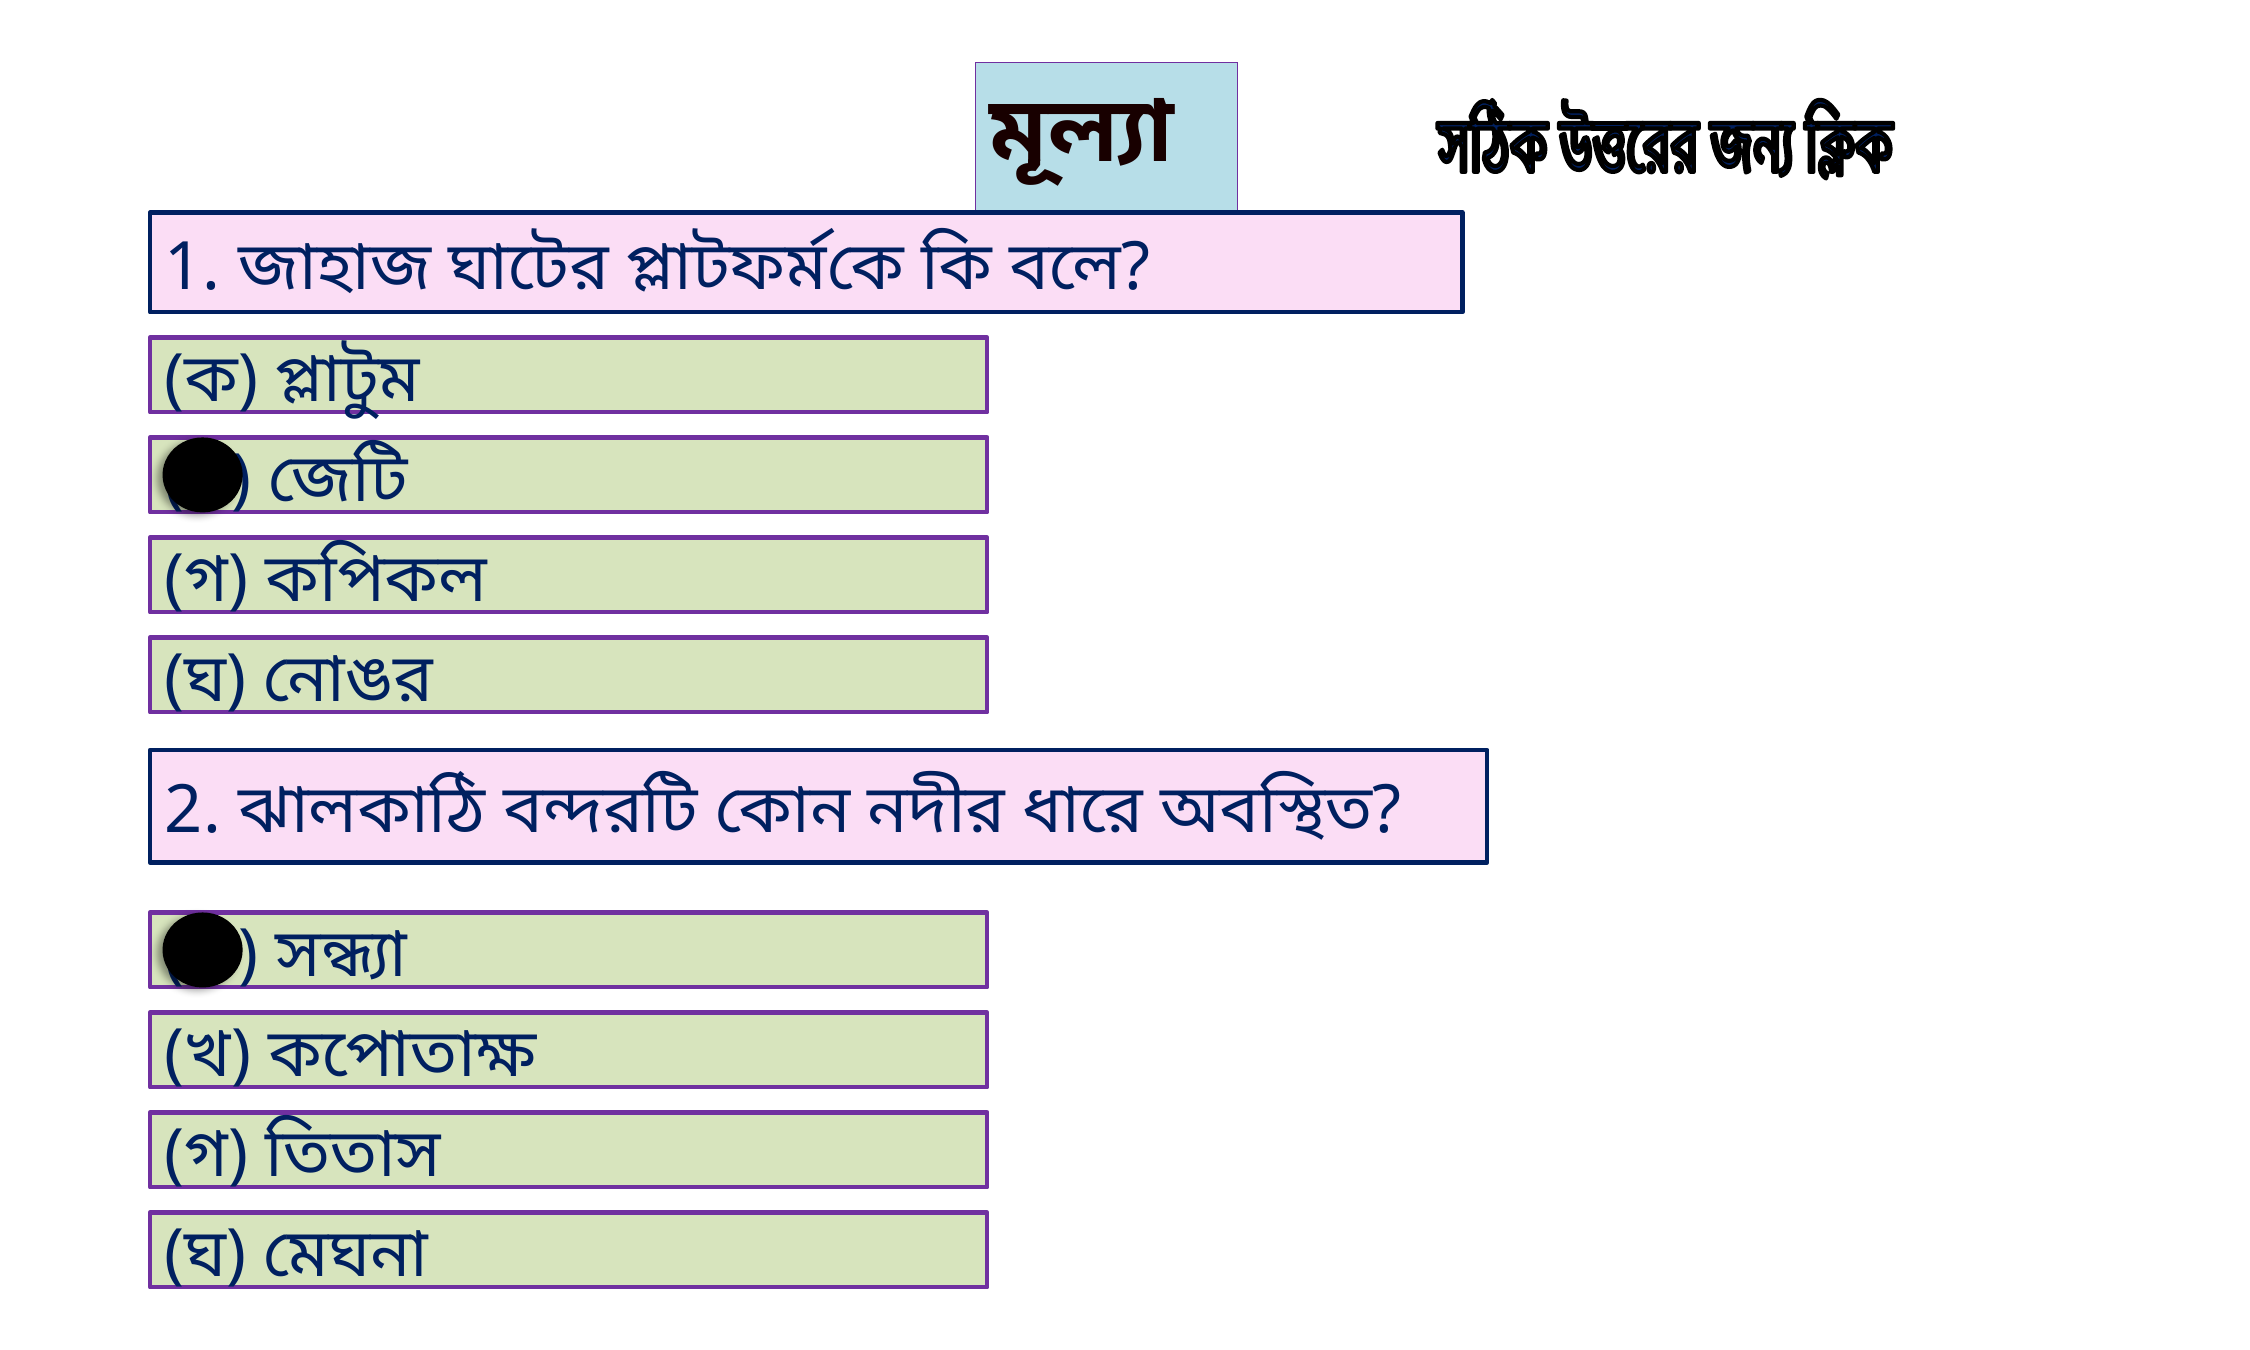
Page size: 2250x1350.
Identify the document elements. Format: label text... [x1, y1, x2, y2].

text_box (গ) তিতাস [148, 1110, 989, 1189]
text_box 2. ঝালকাঠি বন্দরটি কোন নদীর ধারে অবস্থিত? [148, 748, 1489, 865]
text_box সঠিক উত্তরের জন্য ক্লিক [1556, 98, 1701, 175]
text_box (ক) প্লাটুম [148, 335, 989, 414]
text_box (খ) জেটি [210, 435, 989, 514]
text_box (ঘ) মেঘনা [148, 1210, 989, 1289]
text_box 1. জাহাজ ঘাটের প্লাটফর্মকে কি বলে? [148, 210, 1465, 314]
text_box (গ) কপিকল [148, 535, 989, 614]
text_box (খ) জেটি [148, 435, 187, 514]
text_box সঠিক উত্তরের জন্য ক্লিক [1707, 120, 1796, 178]
text_box [160, 435, 245, 515]
text_box সঠিক উত্তরের জন্য ক্লিক [1435, 97, 1550, 174]
text_box (ক) সন্ধ্যা [148, 910, 187, 989]
text_box (খ) কপোতাক্ষ [148, 1010, 989, 1089]
text_box (ক) সন্ধ্যা [210, 910, 989, 989]
text_box সঠিক উত্তরের জন্য ক্লিক [1802, 97, 1896, 181]
text_box [160, 910, 245, 990]
text_box মূল্যায়ন [975, 62, 1238, 210]
text_box (ঘ) নোঙর [148, 635, 989, 714]
